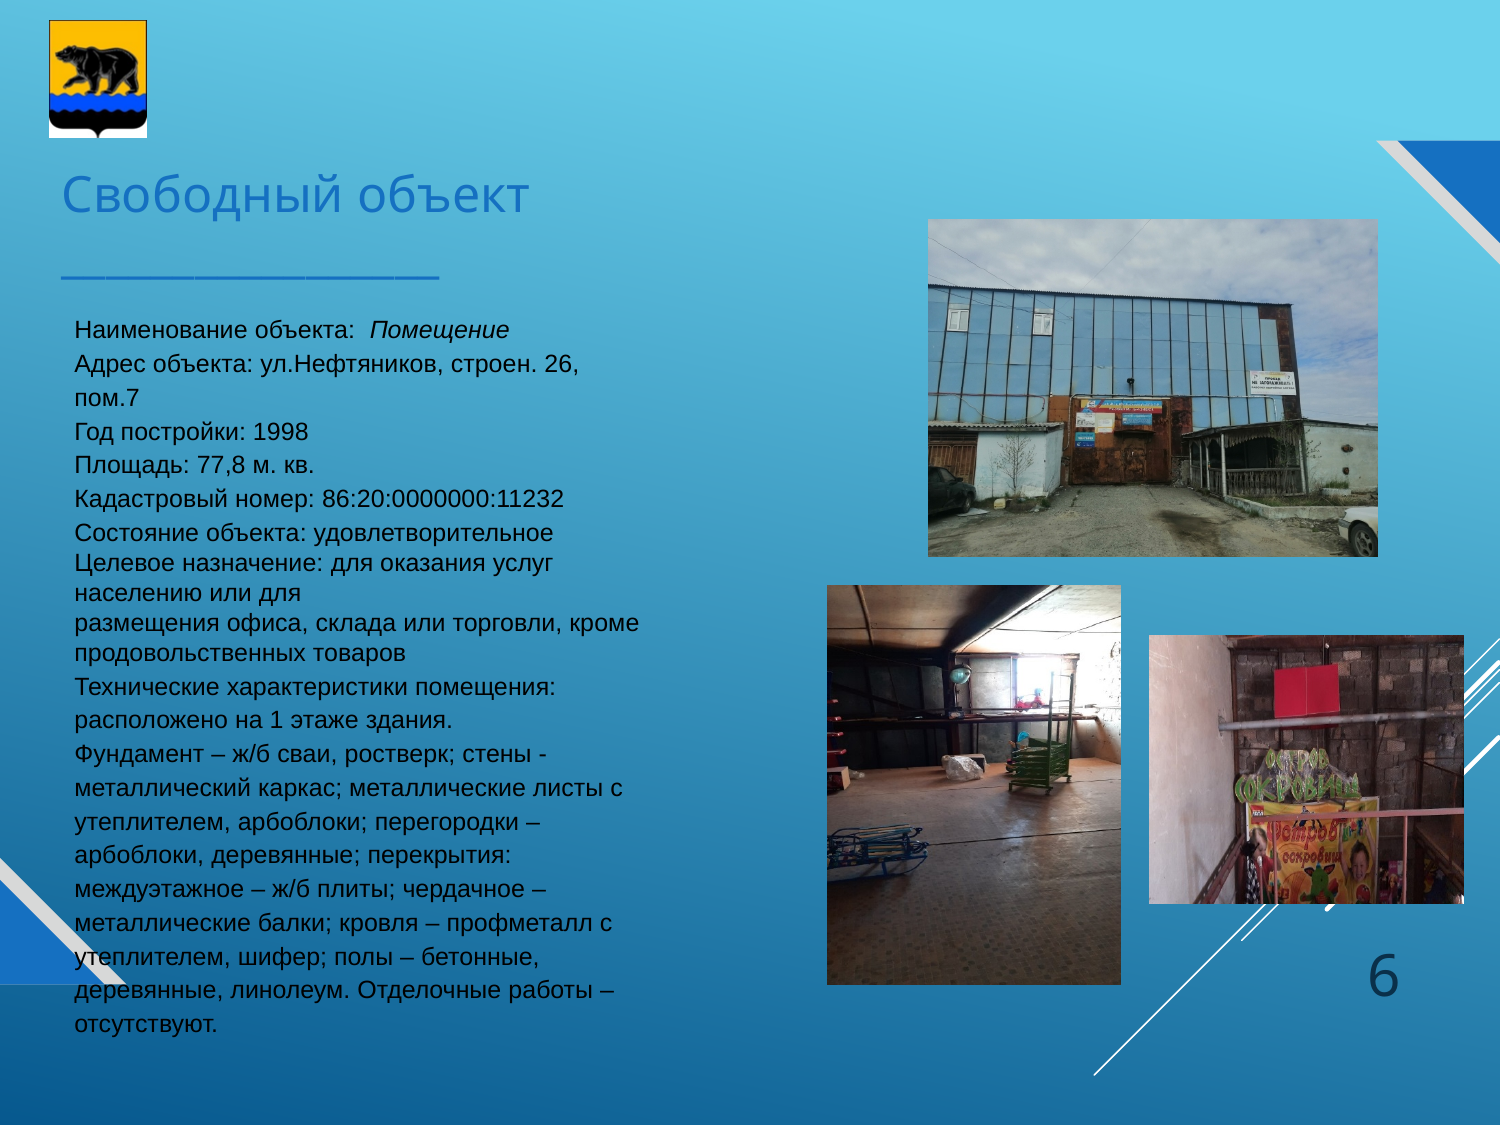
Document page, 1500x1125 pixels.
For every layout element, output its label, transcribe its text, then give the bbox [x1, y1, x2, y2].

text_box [1375, 140, 1500, 266]
text_box Свободный объект _________________ [46, 155, 1357, 351]
picture [827, 585, 1122, 985]
text_box Наименование объекта: Помещение Адрес объекта: ул.Нефтяников, строен. 26, пом.7 Год постройки: 1998 Площадь: 77,8 м. кв. Кадастровый номер: 86:20:0000000:11232 Состояние объекта: удовлетворительное Целевое назначение: для оказания услуг населению или для размещения офиса, склада или торговли, кроме продовольственных товаров Технические характеристики помещения: расположено на 1 этаже здания. Фундамент – ж/б сваи, ростверк; стены - металлический каркас; металлические листы с утеплителем, арбоблоки; перегородки – арбоблоки, деревянные; перекрытия: междуэтажное – ж/б плиты; чердачное – металлические балки; кровля – профметалл с утеплителем, шифер; полы – бетонные, деревянные, линолеум. Отделочные работы – отсутствуют. [59, 302, 666, 1046]
slide_number 6 [1275, 915, 1416, 1025]
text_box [0, 857, 127, 985]
picture [49, 20, 147, 139]
picture [928, 219, 1379, 557]
picture [1149, 634, 1464, 905]
